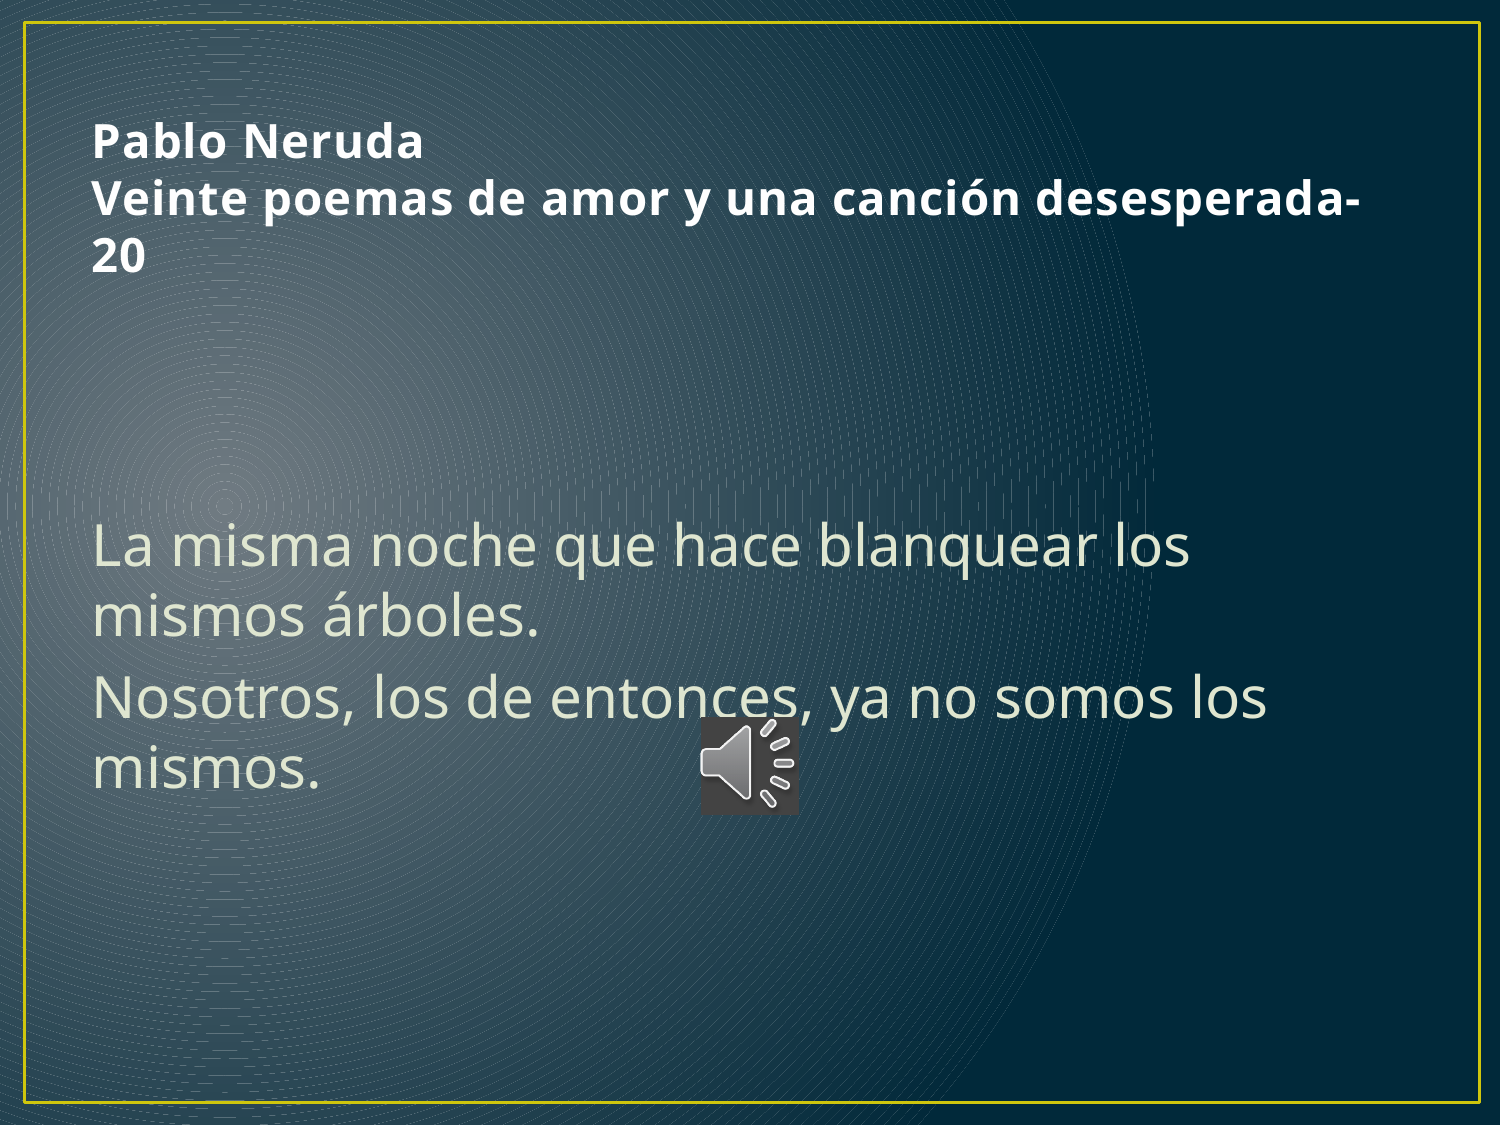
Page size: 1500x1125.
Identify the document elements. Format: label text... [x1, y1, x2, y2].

list La misma noche que hace blanquear los mismos árboles. Nosotros, los de entonces, ya no somos los mismos. [76, 338, 1427, 1081]
picture [699, 715, 801, 817]
title Pablo Neruda Veinte poemas de amor y una canción desesperada-20 [76, 101, 1427, 290]
